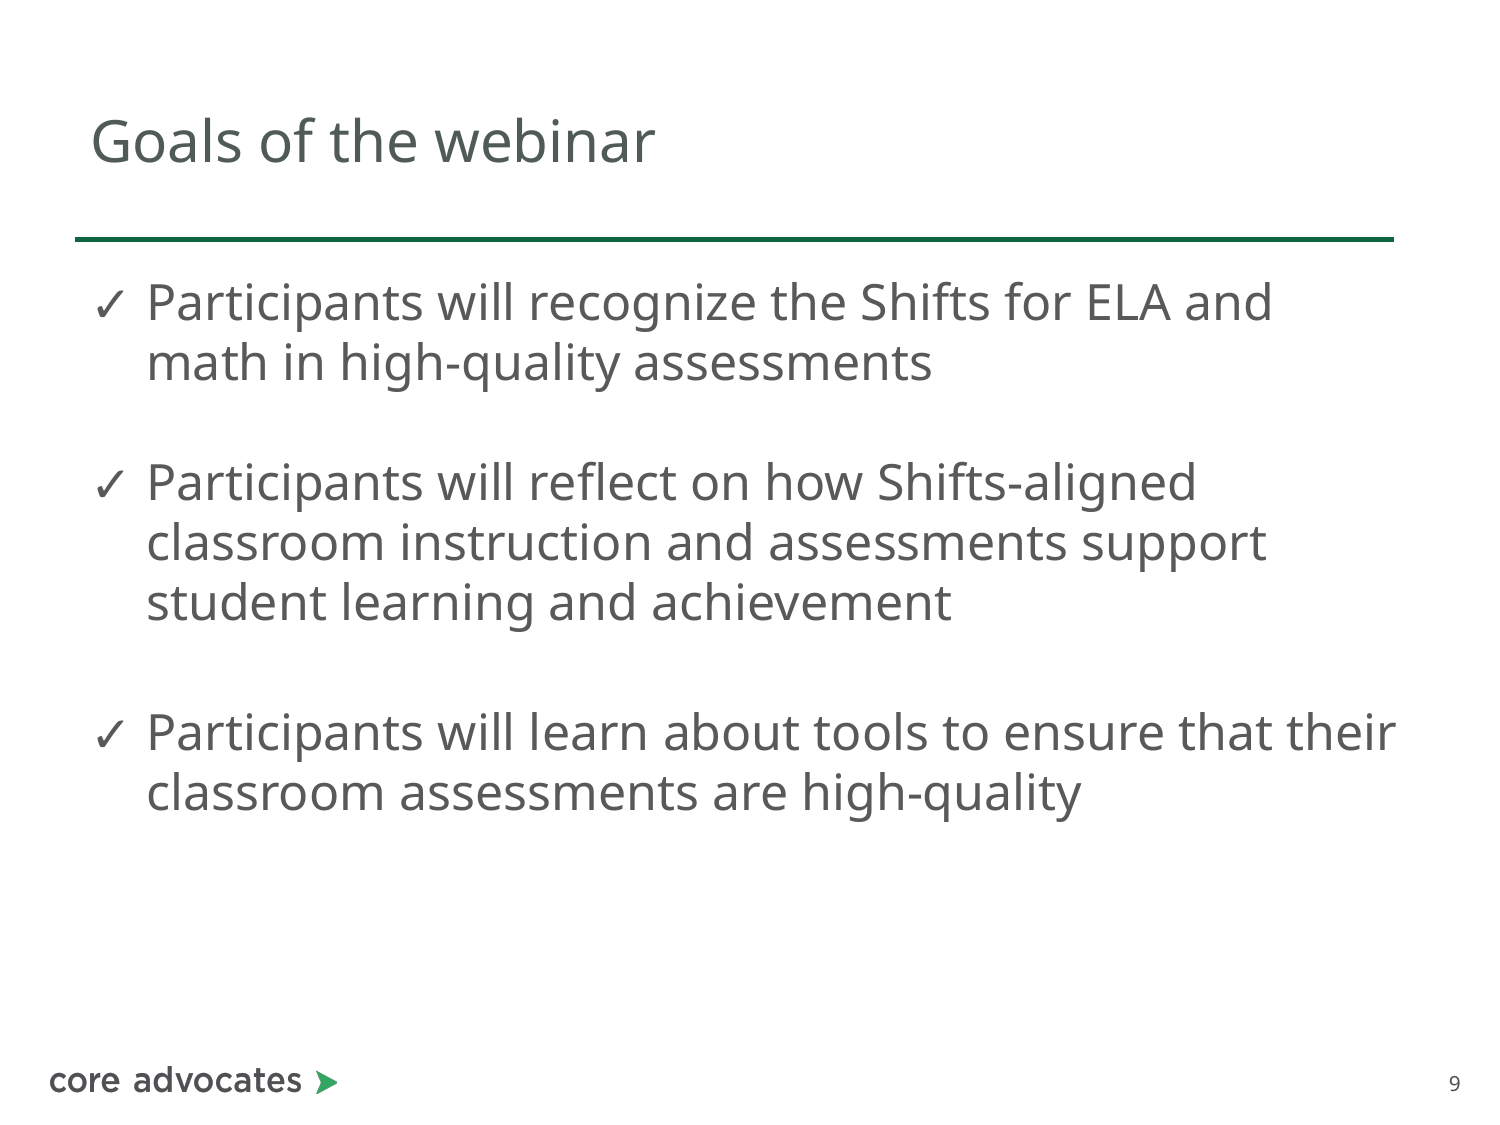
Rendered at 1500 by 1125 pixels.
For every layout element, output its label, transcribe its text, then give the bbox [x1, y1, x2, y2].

picture [50, 1066, 337, 1094]
title Goals of the webinar [75, 45, 1425, 233]
list Participants will recognize the Shifts for ELA and math in high-quality assessments Participants will reflect on how Shifts-aligned classroom instruction and assessments support student learning and achievement Participants will learn about tools to ensure that their classroom assessments are high-quality [75, 262, 1425, 1005]
